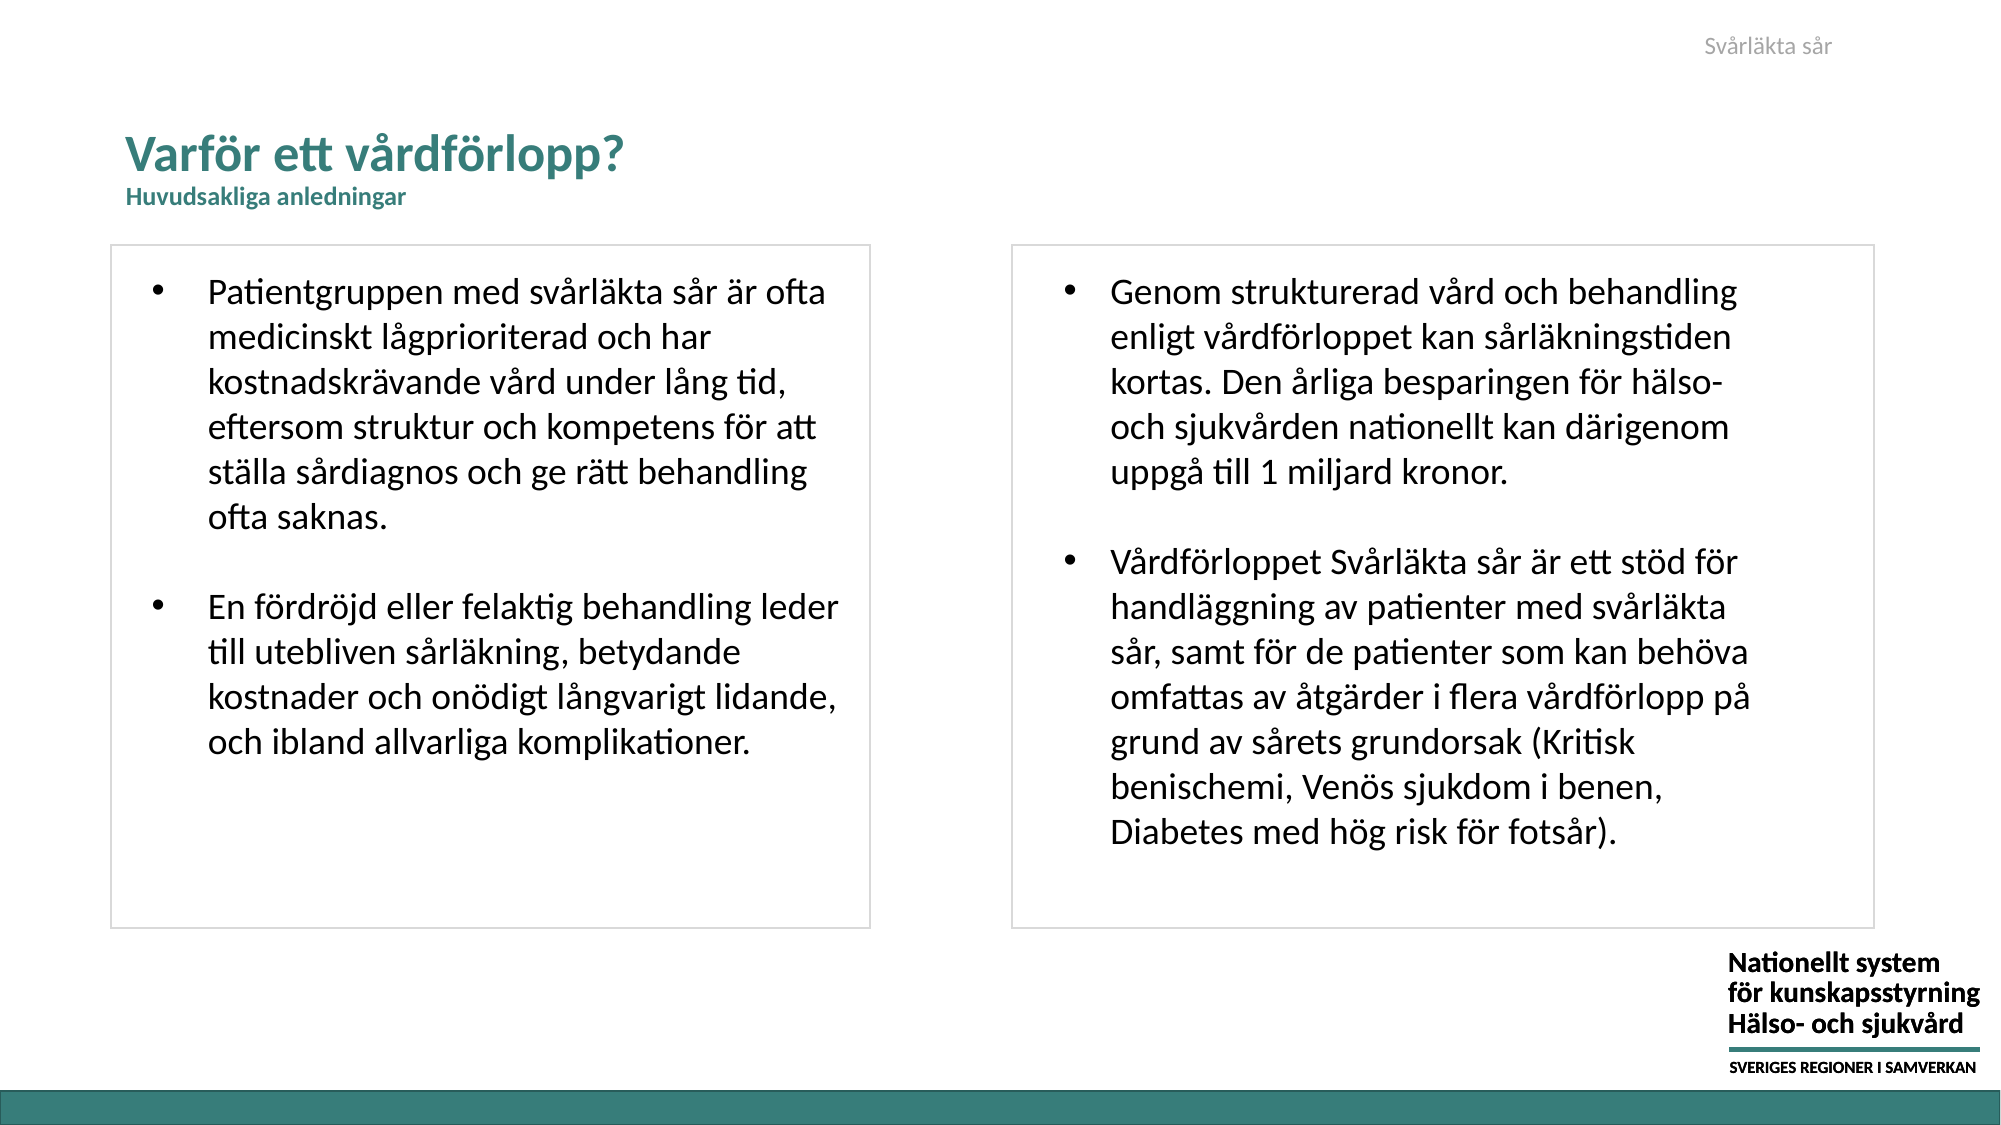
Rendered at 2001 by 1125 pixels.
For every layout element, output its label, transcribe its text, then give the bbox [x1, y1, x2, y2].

text_box Patientgruppen med svårläkta sår är ofta medicinskt lågprioriterad och har kostnadskrävande vård under lång tid, eftersom struktur och kompetens för att ställa sårdiagnos och ge rätt behandling ofta saknas. En fördröjd eller felaktig behandling leder till utebliven sårläkning, betydande kostnader och onödigt långvarigt lidande, och ibland allvarliga komplikationer. [136, 259, 862, 770]
title Varför ett vårdförlopp? Huvudsakliga anledningar [110, 118, 1611, 219]
text_box Genom strukturerad vård och behandling enligt vårdförloppet kan sårläkningstiden kortas. Den årliga besparingen för hälso- och sjukvården nationellt kan därigenom uppgå till 1 miljard kronor. Vårdförloppet Svårläkta sår är ett stöd för handläggning av patienter med svårläkta sår, samt för de patienter som kan behöva omfattas av åtgärder i flera vårdförlopp på grund av sårets grundorsak (Kritisk benischemi, Venös sjukdom i benen, Diabetes med hög risk för fotsår). [1048, 259, 1772, 860]
text_box Svårläkta sår [1689, 22, 1945, 67]
text_box [1011, 244, 1875, 929]
text_box [110, 244, 871, 929]
